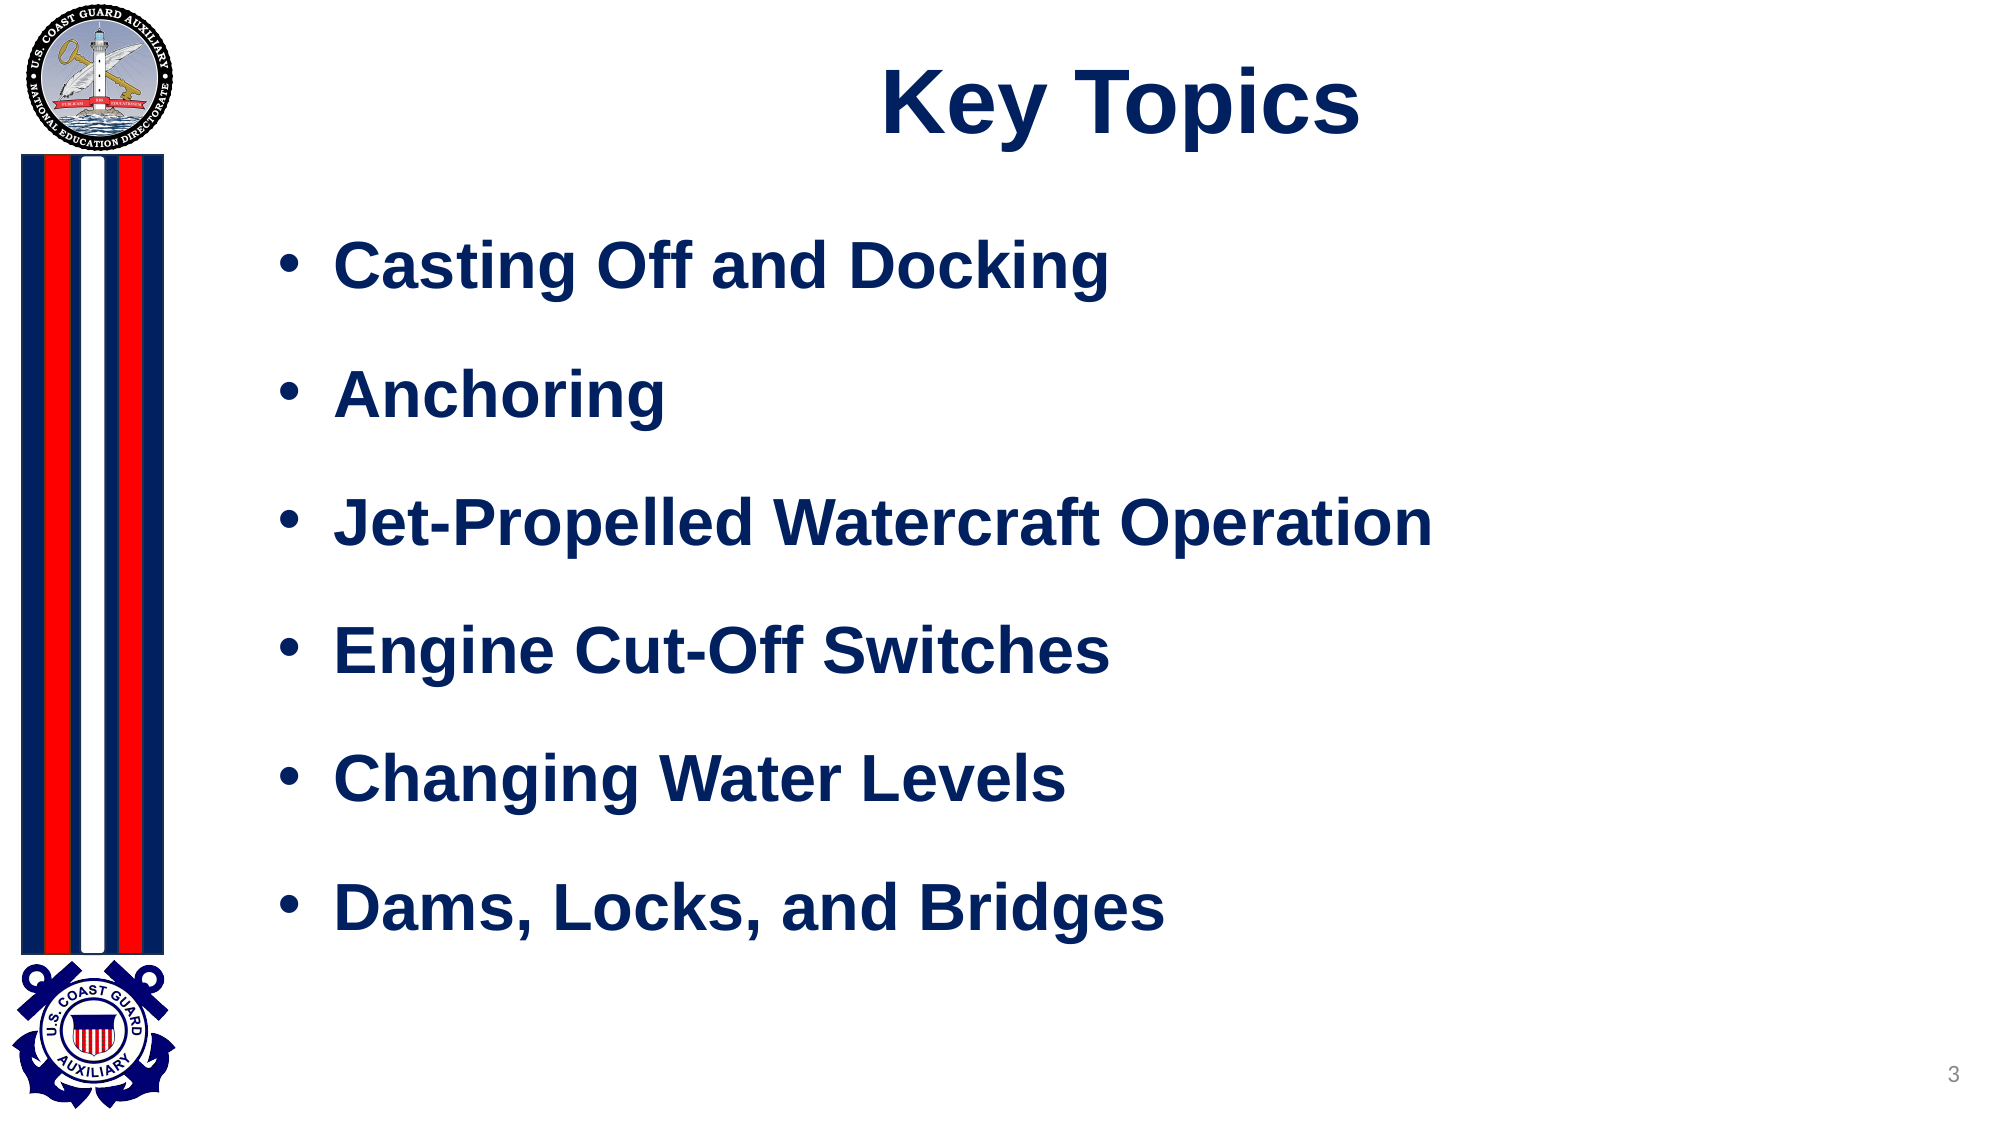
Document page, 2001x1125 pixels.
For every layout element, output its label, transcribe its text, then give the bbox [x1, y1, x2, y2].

title Key Topics [279, 19, 1965, 161]
picture [21, 0, 178, 156]
slide_number 3 [1837, 1042, 1975, 1103]
picture [0, 941, 189, 1123]
text_box Casting Off and Docking Anchoring Jet-Propelled Watercraft Operation Engine Cut-Off Switches Changing Water Levels Dams, Locks, and Bridges [262, 214, 1965, 951]
